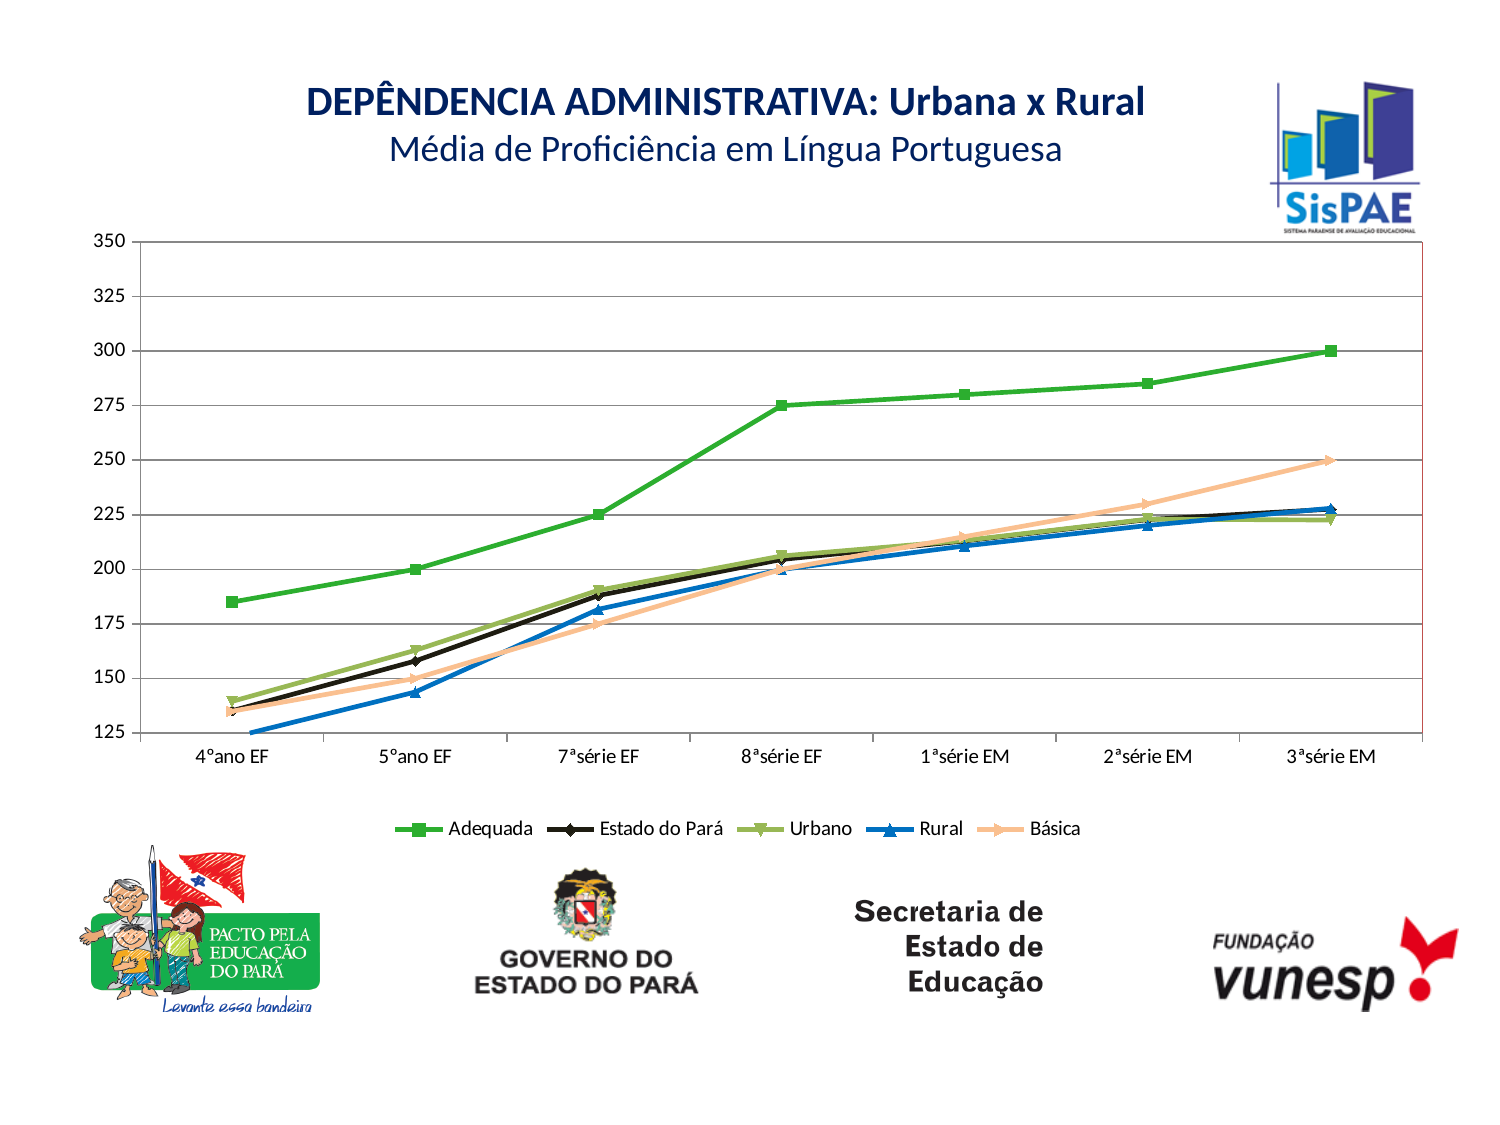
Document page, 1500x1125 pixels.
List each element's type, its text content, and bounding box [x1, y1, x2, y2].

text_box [52, 845, 1459, 1012]
text_box DEPÊNDENCIA ADMINISTRATIVA: Urbana x Rural Média de Proficiência em Língua Portuguesa [265, 66, 1187, 177]
picture [1263, 66, 1424, 229]
chart [52, 229, 1424, 847]
